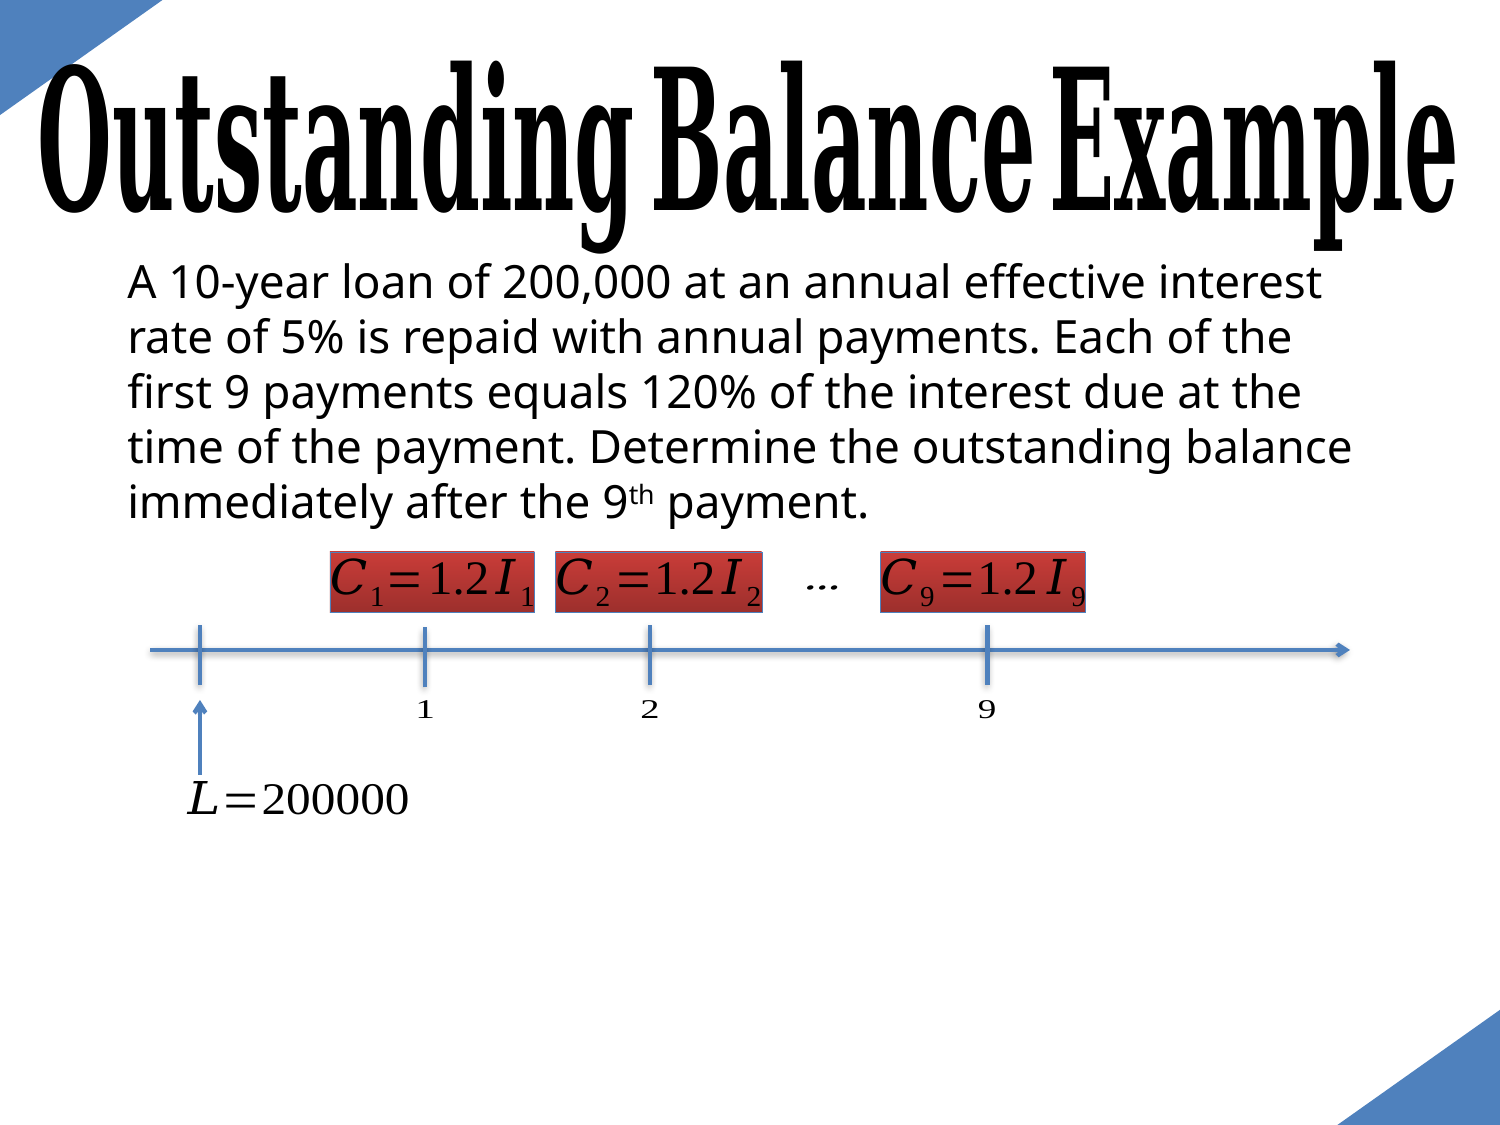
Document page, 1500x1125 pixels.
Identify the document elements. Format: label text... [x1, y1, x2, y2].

text_box A 10-year loan of 200,000 at an annual effective interest rate of 5% is repaid with annual payments. Each of the first 9 payments equals 120% of the interest due at the time of the payment. Determine the outstanding balance immediately after the 9th payment. [75, 245, 1388, 988]
text_box [603, 106, 1343, 245]
text_box [1335, 106, 1500, 294]
text_box [45, 245, 1388, 1062]
text_box [317, 106, 611, 245]
